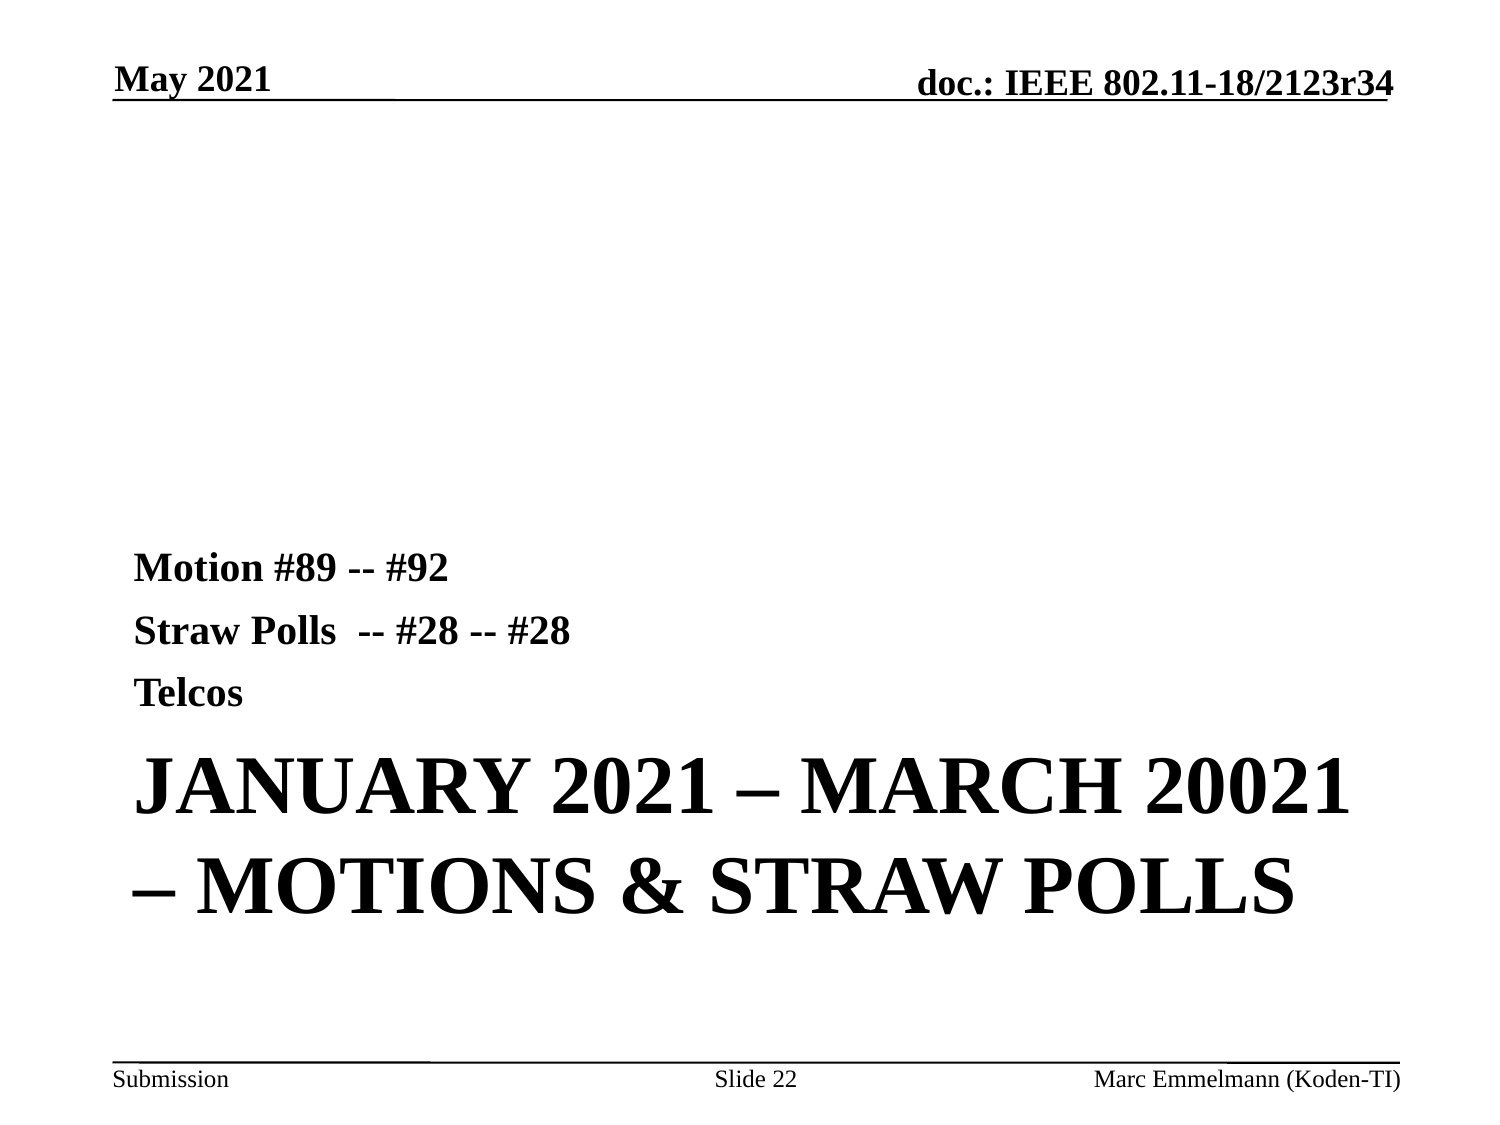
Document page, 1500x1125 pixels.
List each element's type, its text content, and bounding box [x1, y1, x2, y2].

title January 2021 – March 20021 – Motions & Straw Polls [118, 724, 1394, 947]
list Motion #89 -- #92 Straw Polls -- #28 -- #28 Telcos [118, 476, 1394, 724]
footer Marc Emmelmann (Koden-TI) [878, 1061, 1402, 1093]
slide_number Slide 22 [712, 1061, 800, 1123]
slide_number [114, 54, 423, 100]
